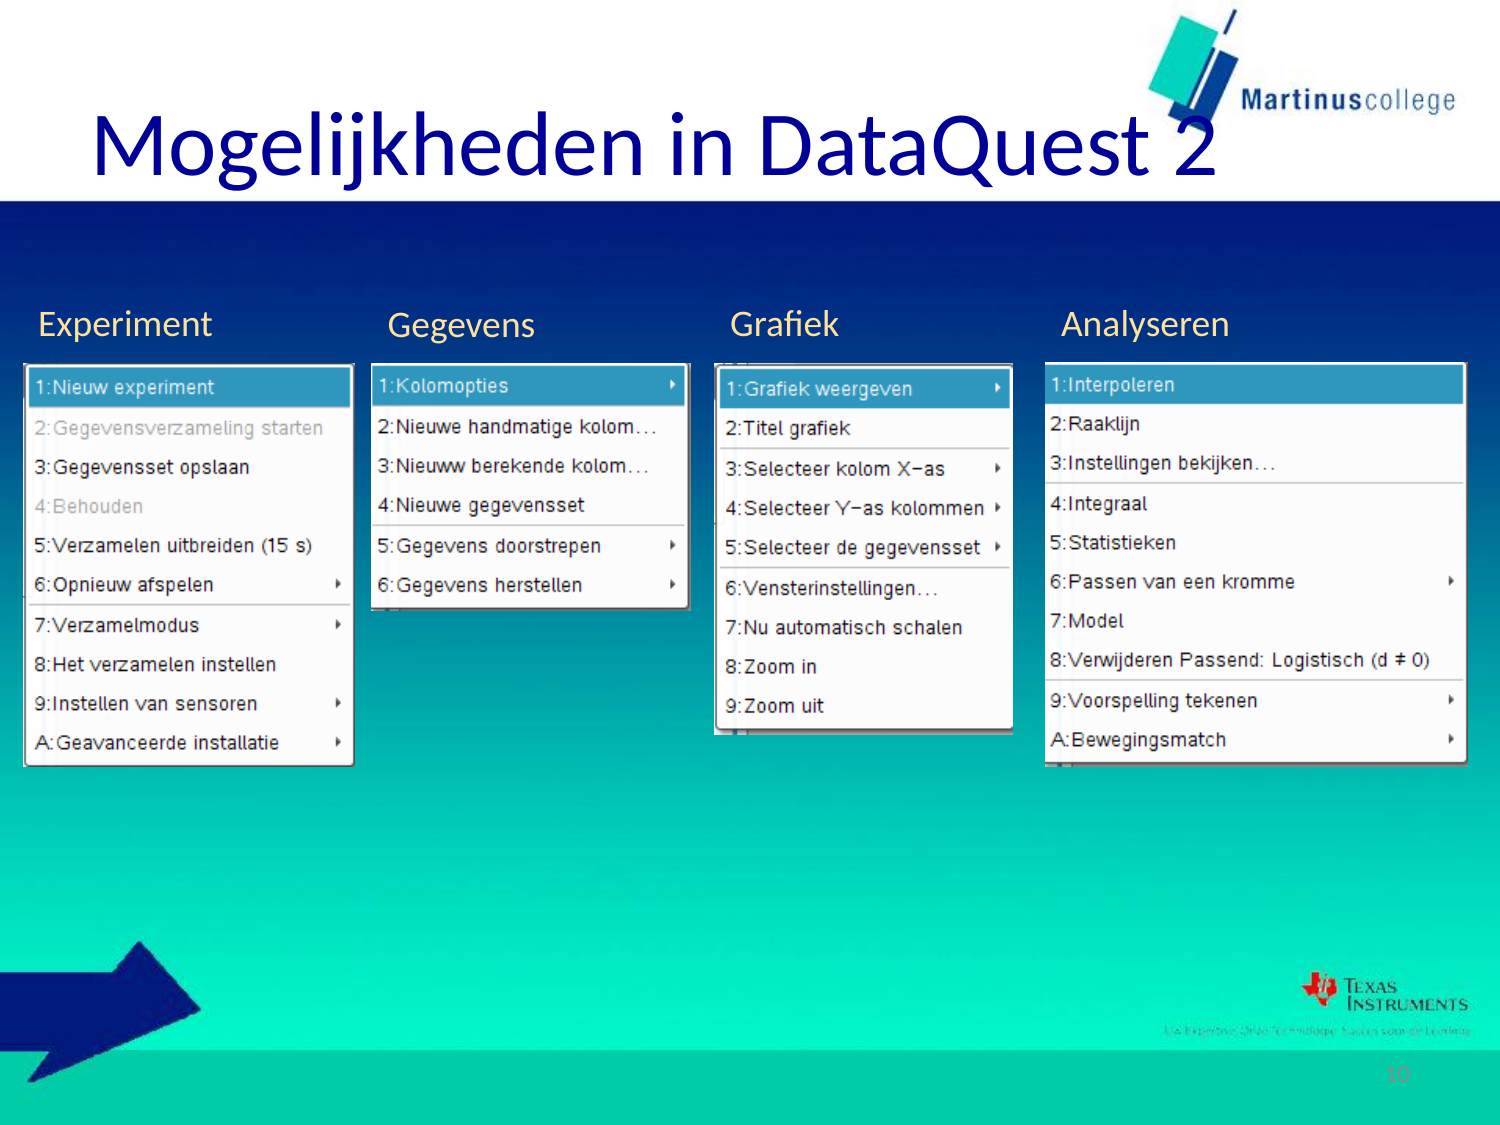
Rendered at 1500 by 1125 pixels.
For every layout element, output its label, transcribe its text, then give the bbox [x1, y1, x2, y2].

title Mogelijkheden in DataQuest 2 [75, 45, 1425, 233]
picture [0, 0, 1500, 1125]
slide_number 10 [1074, 1042, 1425, 1103]
text_box Experiment [23, 292, 319, 352]
text_box Analyseren [1046, 292, 1246, 352]
text_box Gegevens [372, 293, 551, 353]
text_box Grafiek [715, 292, 855, 352]
